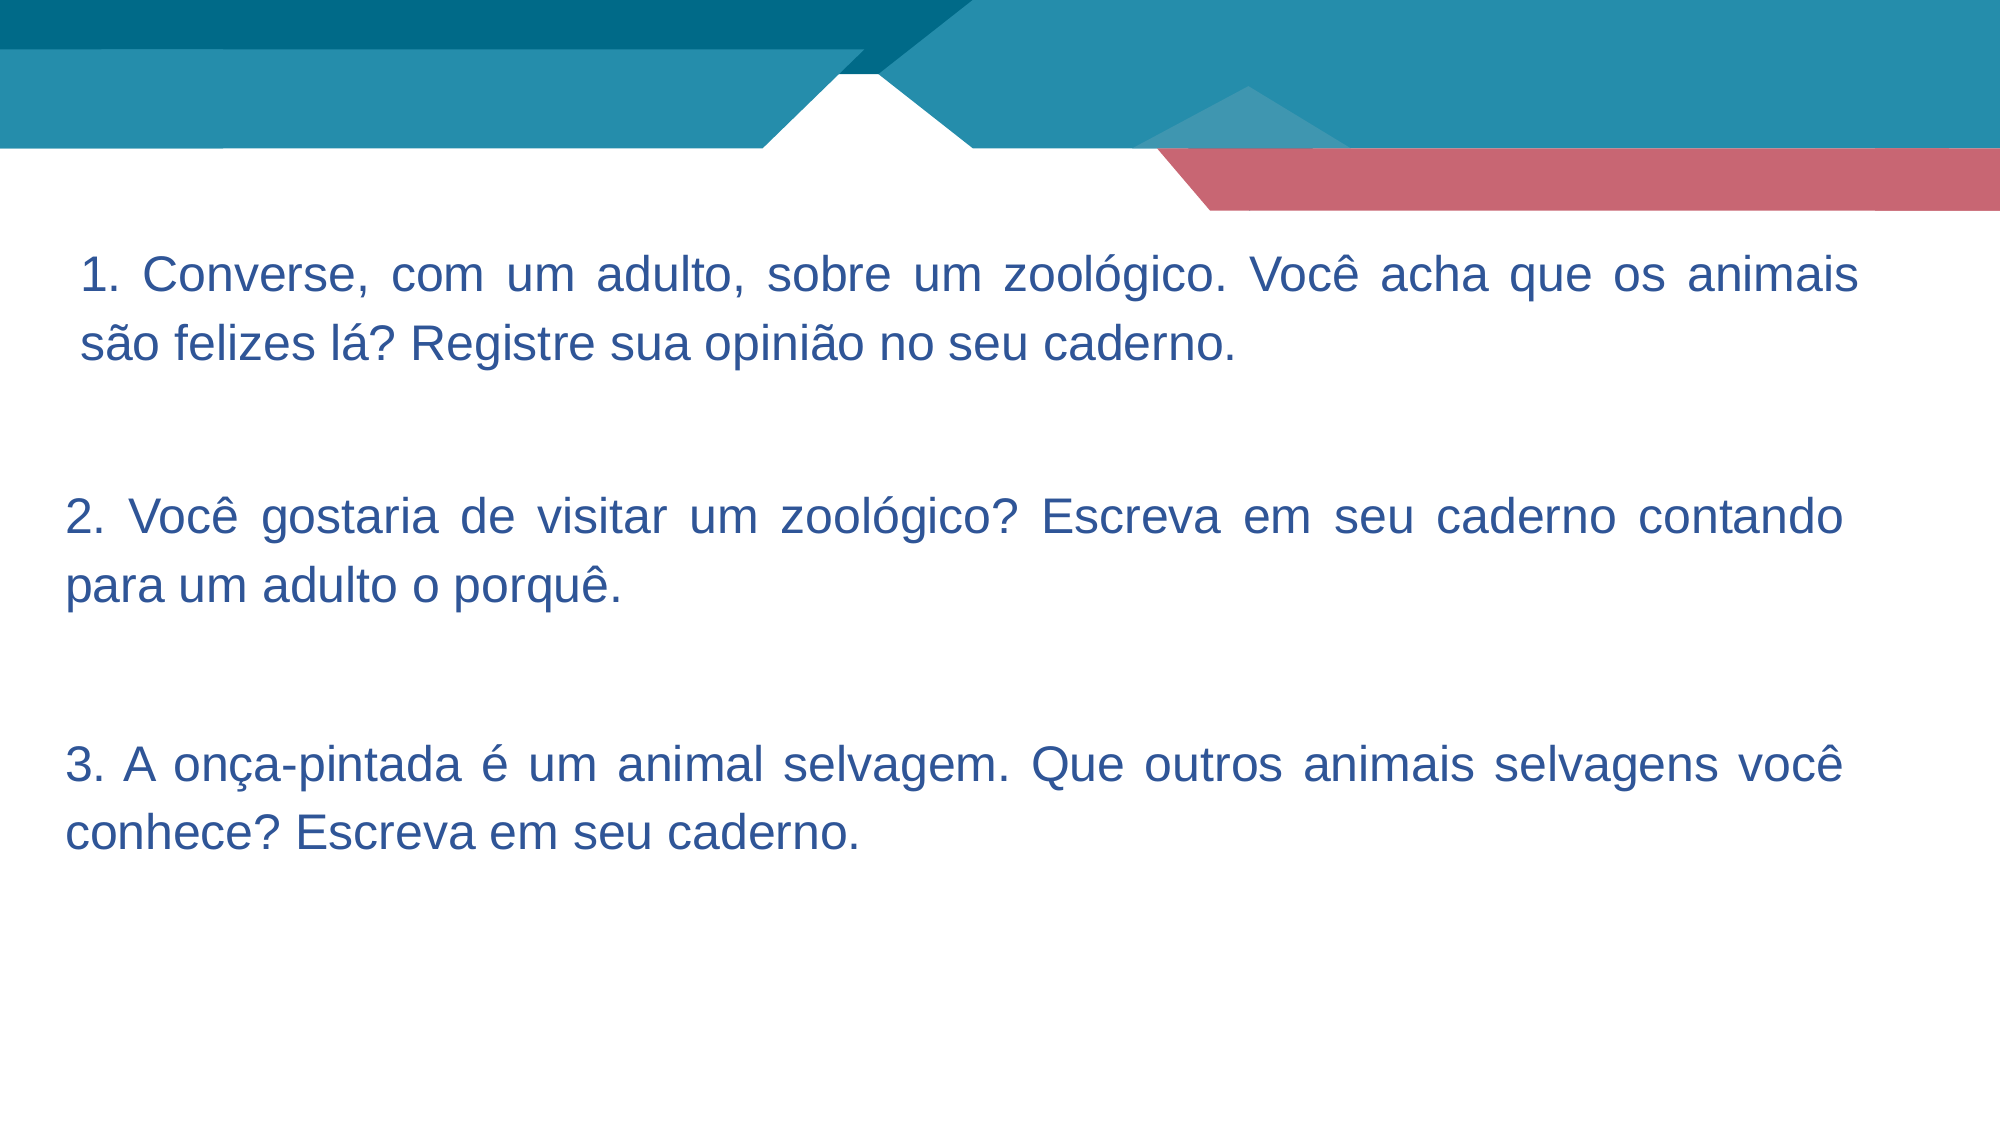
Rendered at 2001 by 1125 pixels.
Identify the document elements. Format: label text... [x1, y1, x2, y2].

text_box 1. Converse, com um adulto, sobre um zoológico. Você acha que os animais são felizes lá? Registre sua opinião no seu caderno. [65, 224, 1875, 378]
text_box 2. Você gostaria de visitar um zoológico? Escreva em seu caderno contando para um adulto o porquê. [50, 467, 1860, 620]
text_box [0, 0, 2000, 211]
text_box 3. A onça-pintada é um animal selvagem. Que outros animais selvagens você conhece? Escreva em seu caderno. [50, 714, 1860, 868]
